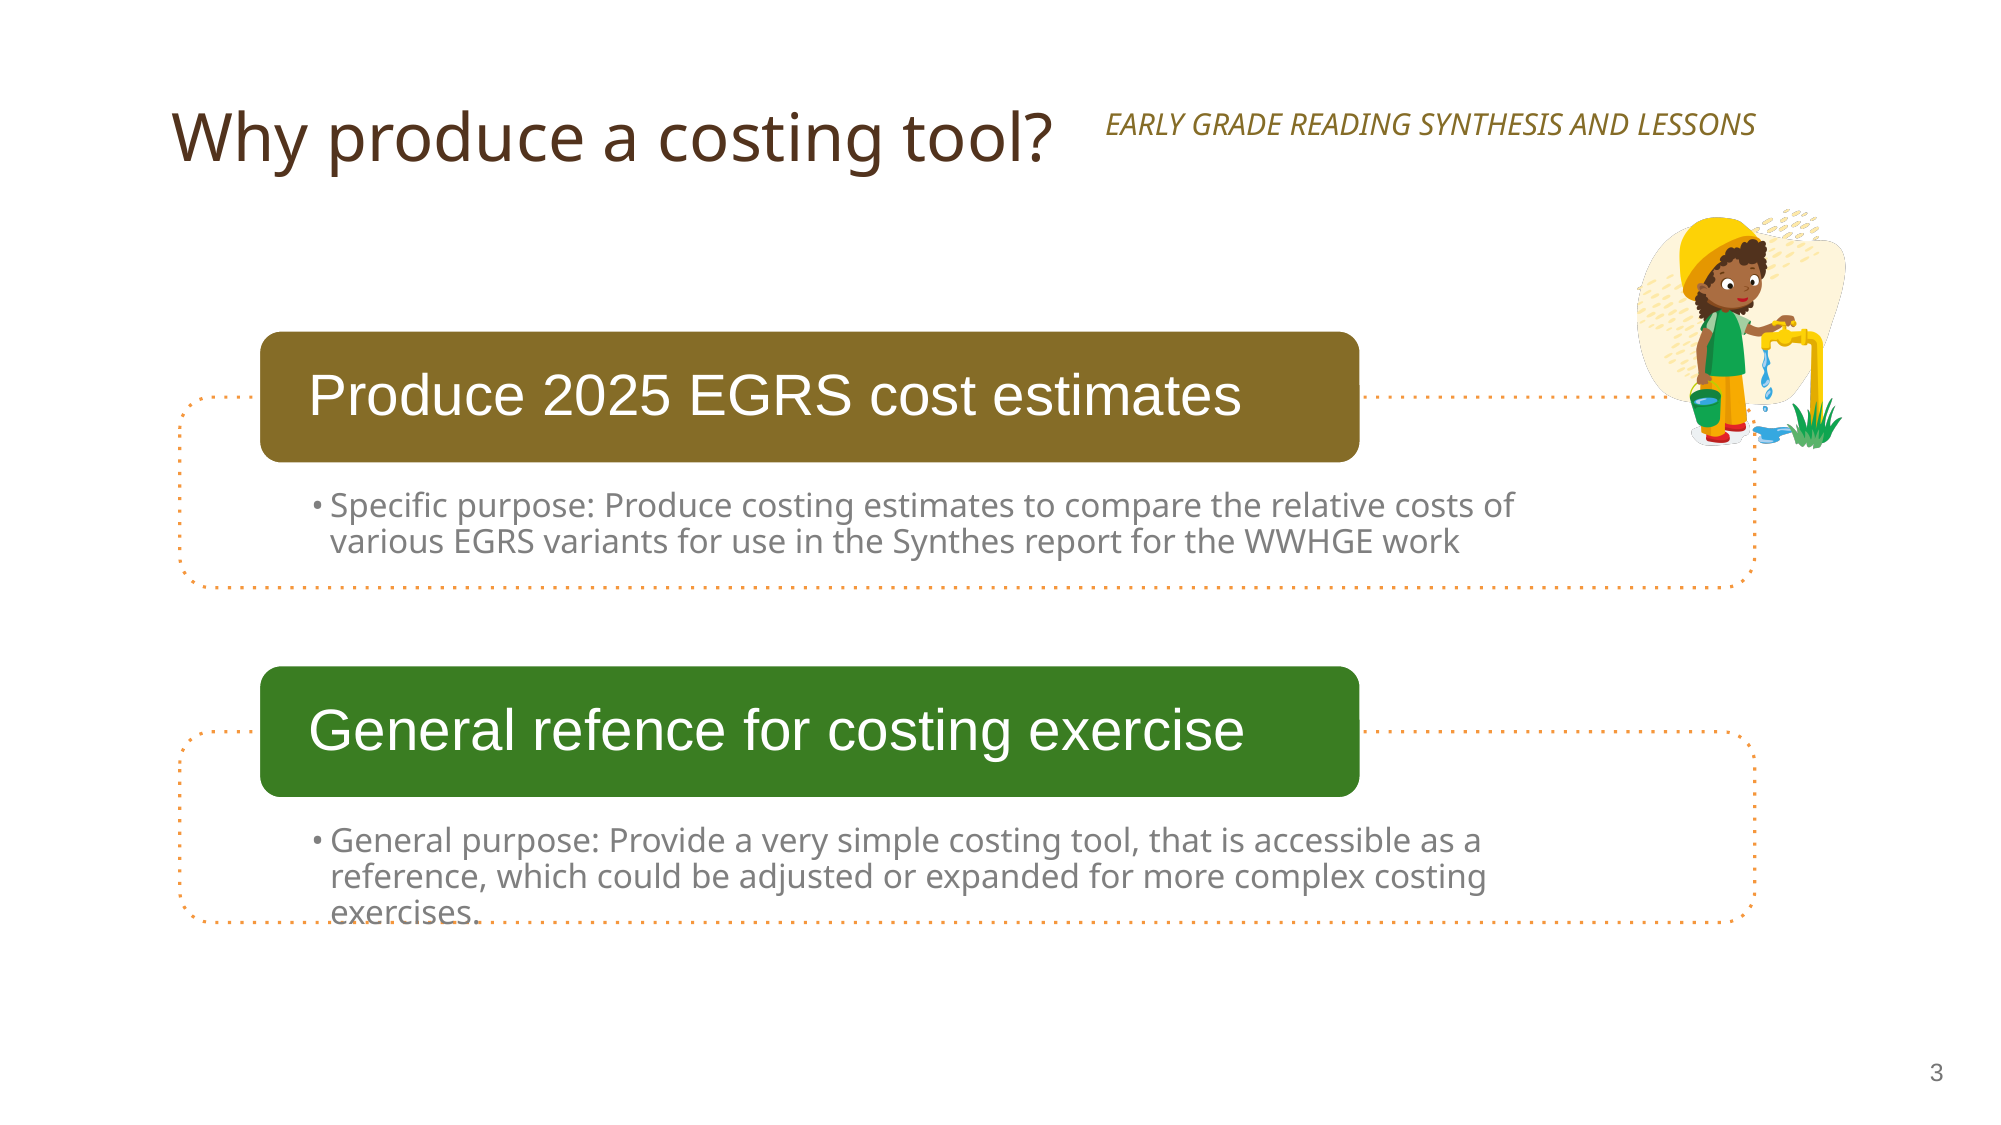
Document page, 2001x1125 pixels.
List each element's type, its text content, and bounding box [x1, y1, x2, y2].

text_box [258, 664, 1362, 799]
picture [1612, 192, 1871, 467]
text_box [179, 731, 1745, 923]
slide_number 3 [1496, 1051, 1959, 1092]
text_box [258, 330, 1362, 464]
text_box [1746, 475, 1755, 578]
text_box Specific purpose: Produce costing estimates to compare the relative costs of various EGRS variants for use in the Synthes report for the WWHGE work [189, 406, 1746, 579]
title Why produce a costing tool? [156, 0, 1844, 184]
text_box General purpose: Provide a very simple costing tool, that is accessible as a reference, which could be adjusted or expanded for more complex costing exercises. [189, 741, 1746, 914]
text_box General refence for costing exercise [267, 676, 1353, 788]
text_box EARLY GRADE READING SYNTHESIS AND LESSONS [89, 98, 1777, 152]
text_box [179, 397, 1745, 588]
text_box [1362, 731, 1755, 913]
text_box Produce 2025 EGRS cost estimates [267, 341, 1353, 453]
